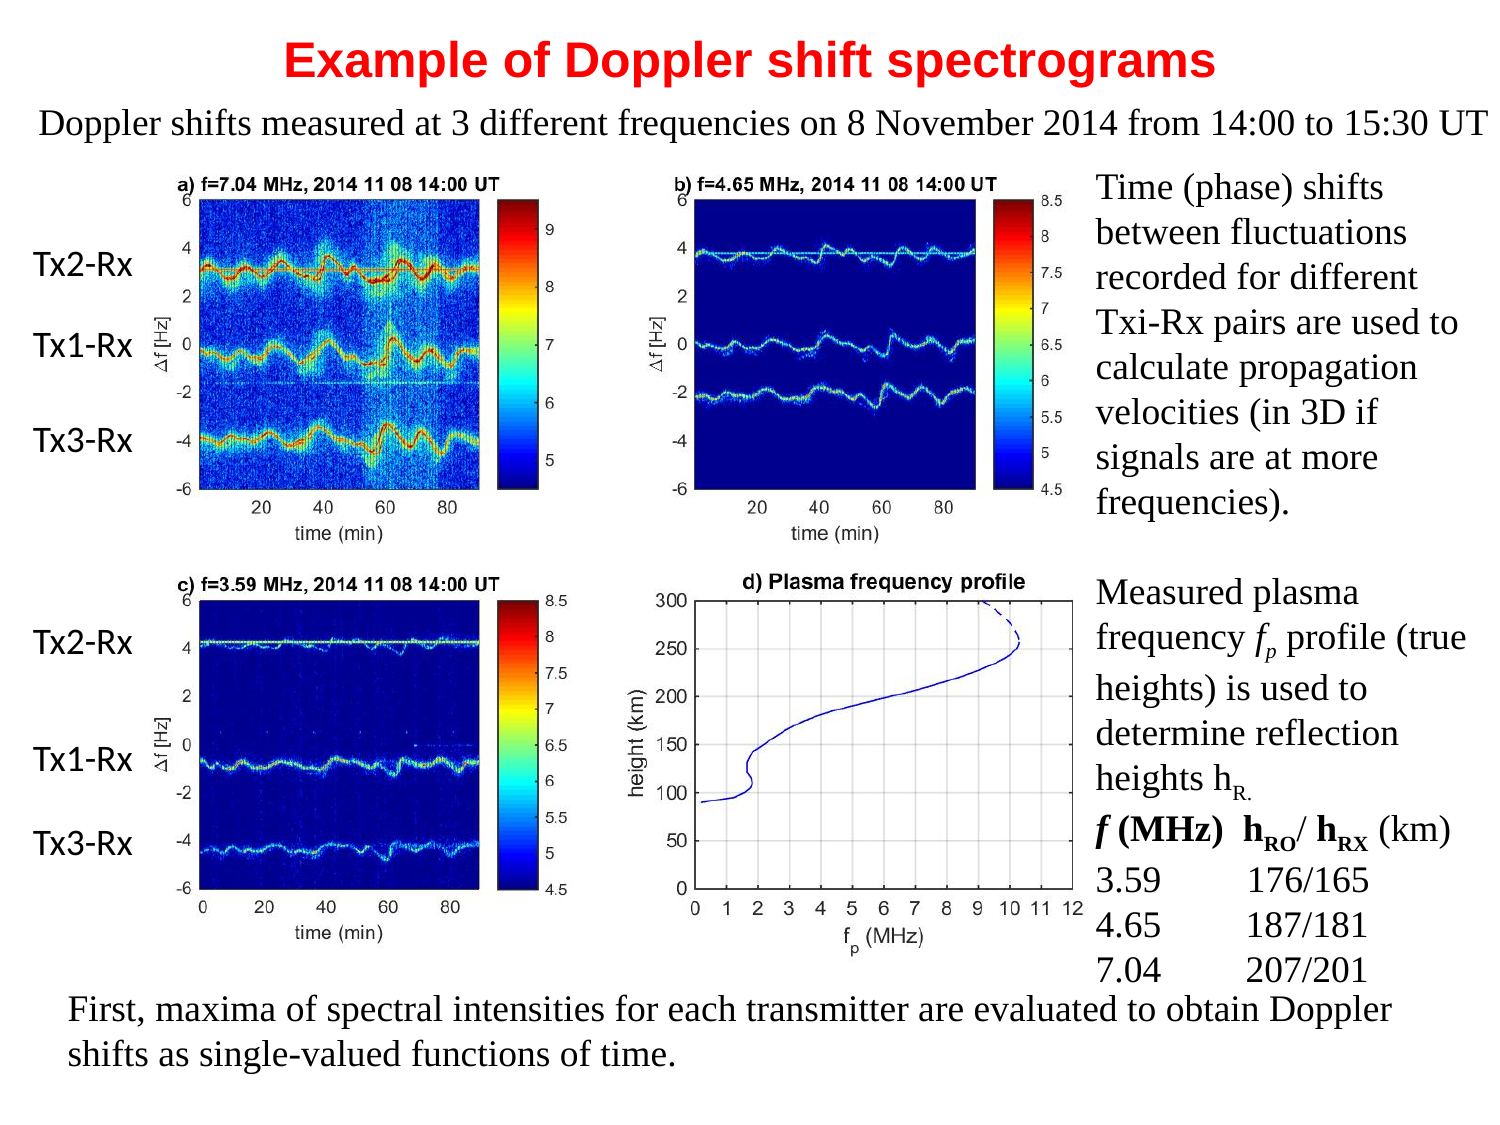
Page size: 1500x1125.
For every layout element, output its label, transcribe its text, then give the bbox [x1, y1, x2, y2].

picture [52, 136, 1179, 982]
text_box Tx1-Rx [18, 312, 47, 373]
text_box Tx2-Rx [18, 231, 47, 292]
text_box Tx1-Rx [18, 726, 47, 787]
text_box Doppler shifts measured at 3 different frequencies on 8 November 2014 from 14:00 to 15:30 UT [23, 90, 1500, 195]
text_box Time (phase) shifts between fluctuations recorded for different Txi-Rx pairs are used to calculate propagation velocities (in 3D if signals are at more frequencies). Measured plasma frequency fp profile (true heights) is used to determine reflection heights hR. f (MHz) hRO/ hRX (km) 3.59 176/165 4.65 187/181 7.04 207/201 [1080, 154, 1500, 998]
text_box Tx3-Rx [18, 810, 47, 871]
text_box Example of Doppler shift spectrograms [74, 1, 1425, 90]
text_box Tx3-Rx [18, 407, 47, 468]
text_box First, maxima of spectral intensities for each transmitter are evaluated to obtain Doppler shifts as single-valued functions of time. [53, 990, 1439, 1081]
text_box Tx2-Rx [18, 609, 47, 670]
